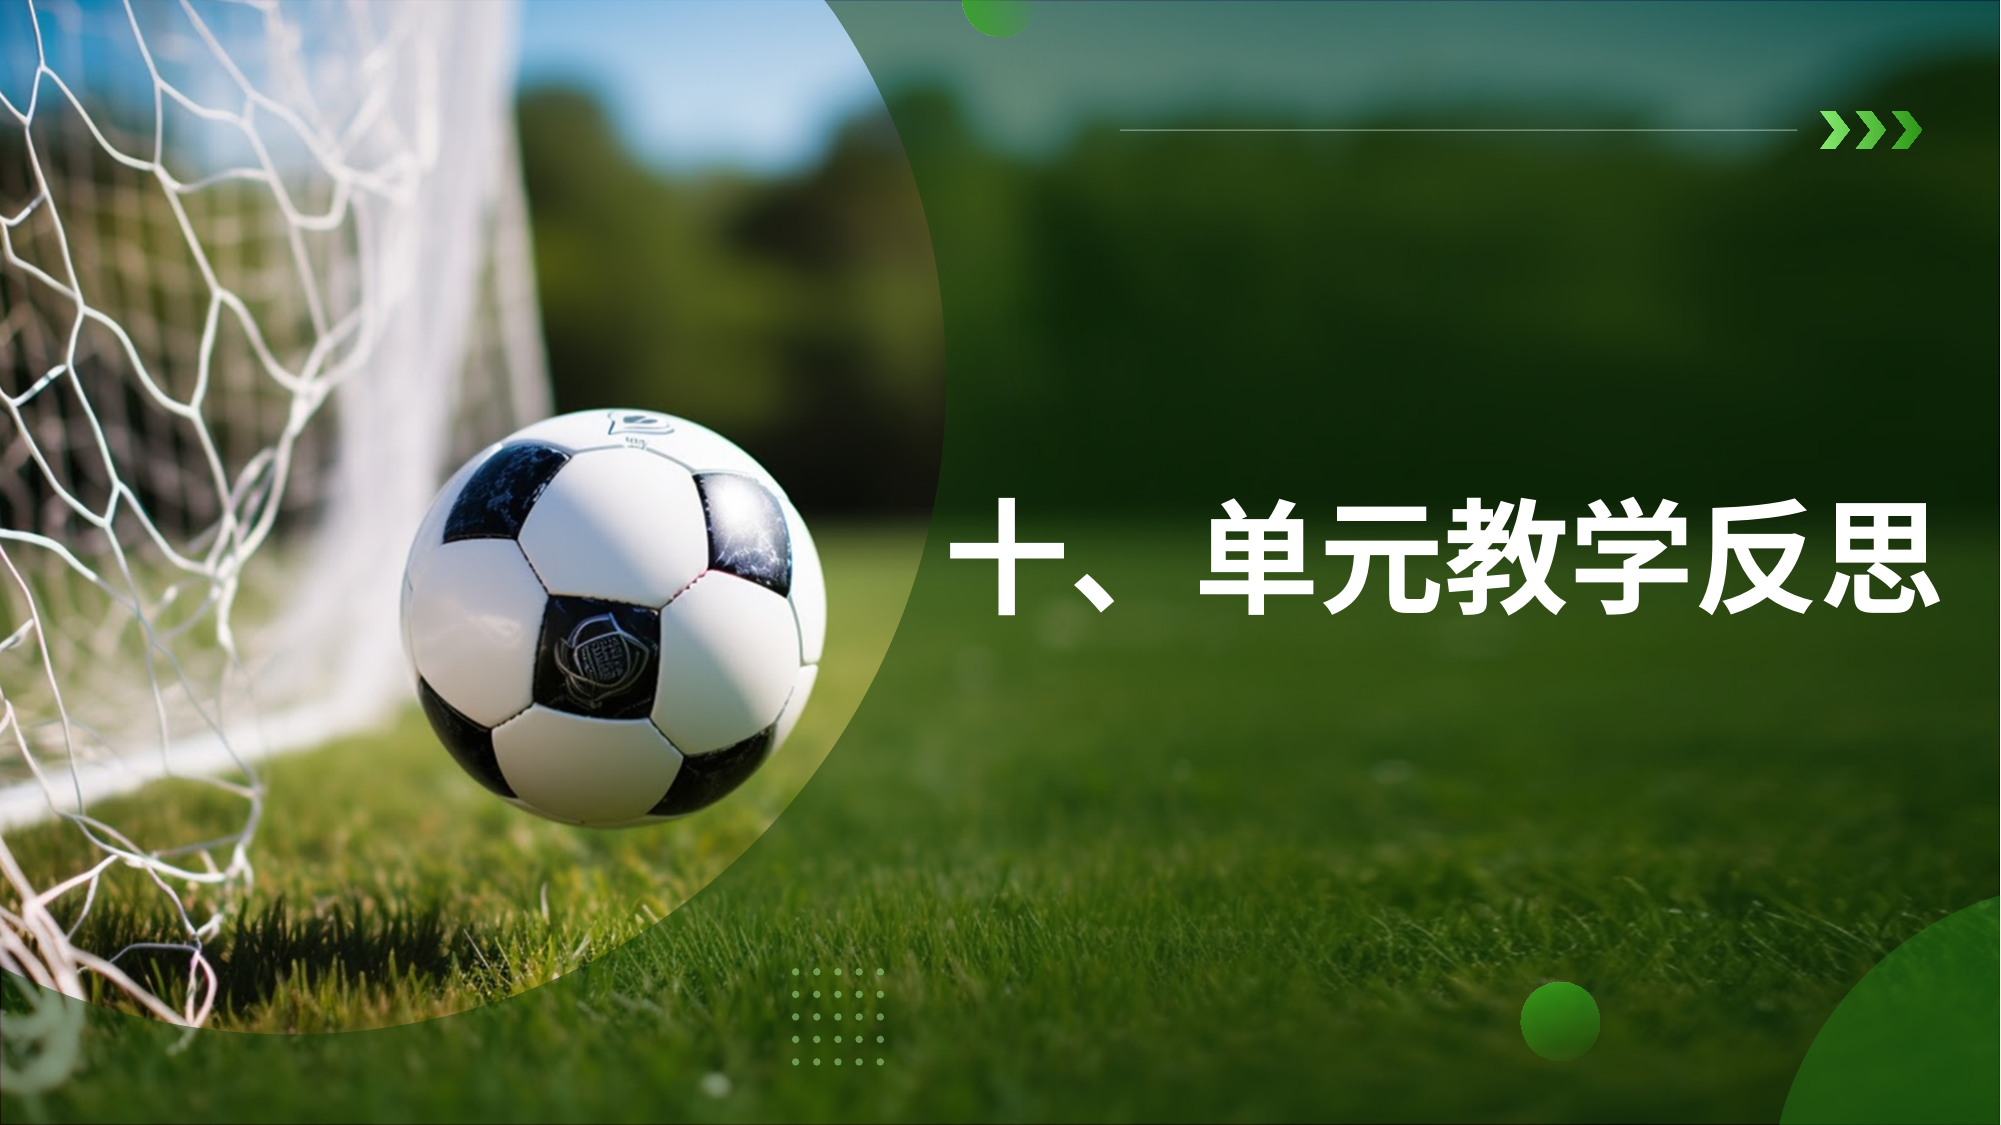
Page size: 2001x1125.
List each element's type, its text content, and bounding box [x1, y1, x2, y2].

title 十、单元教学反思 [915, 462, 1975, 638]
picture [0, 0, 1779, 1125]
